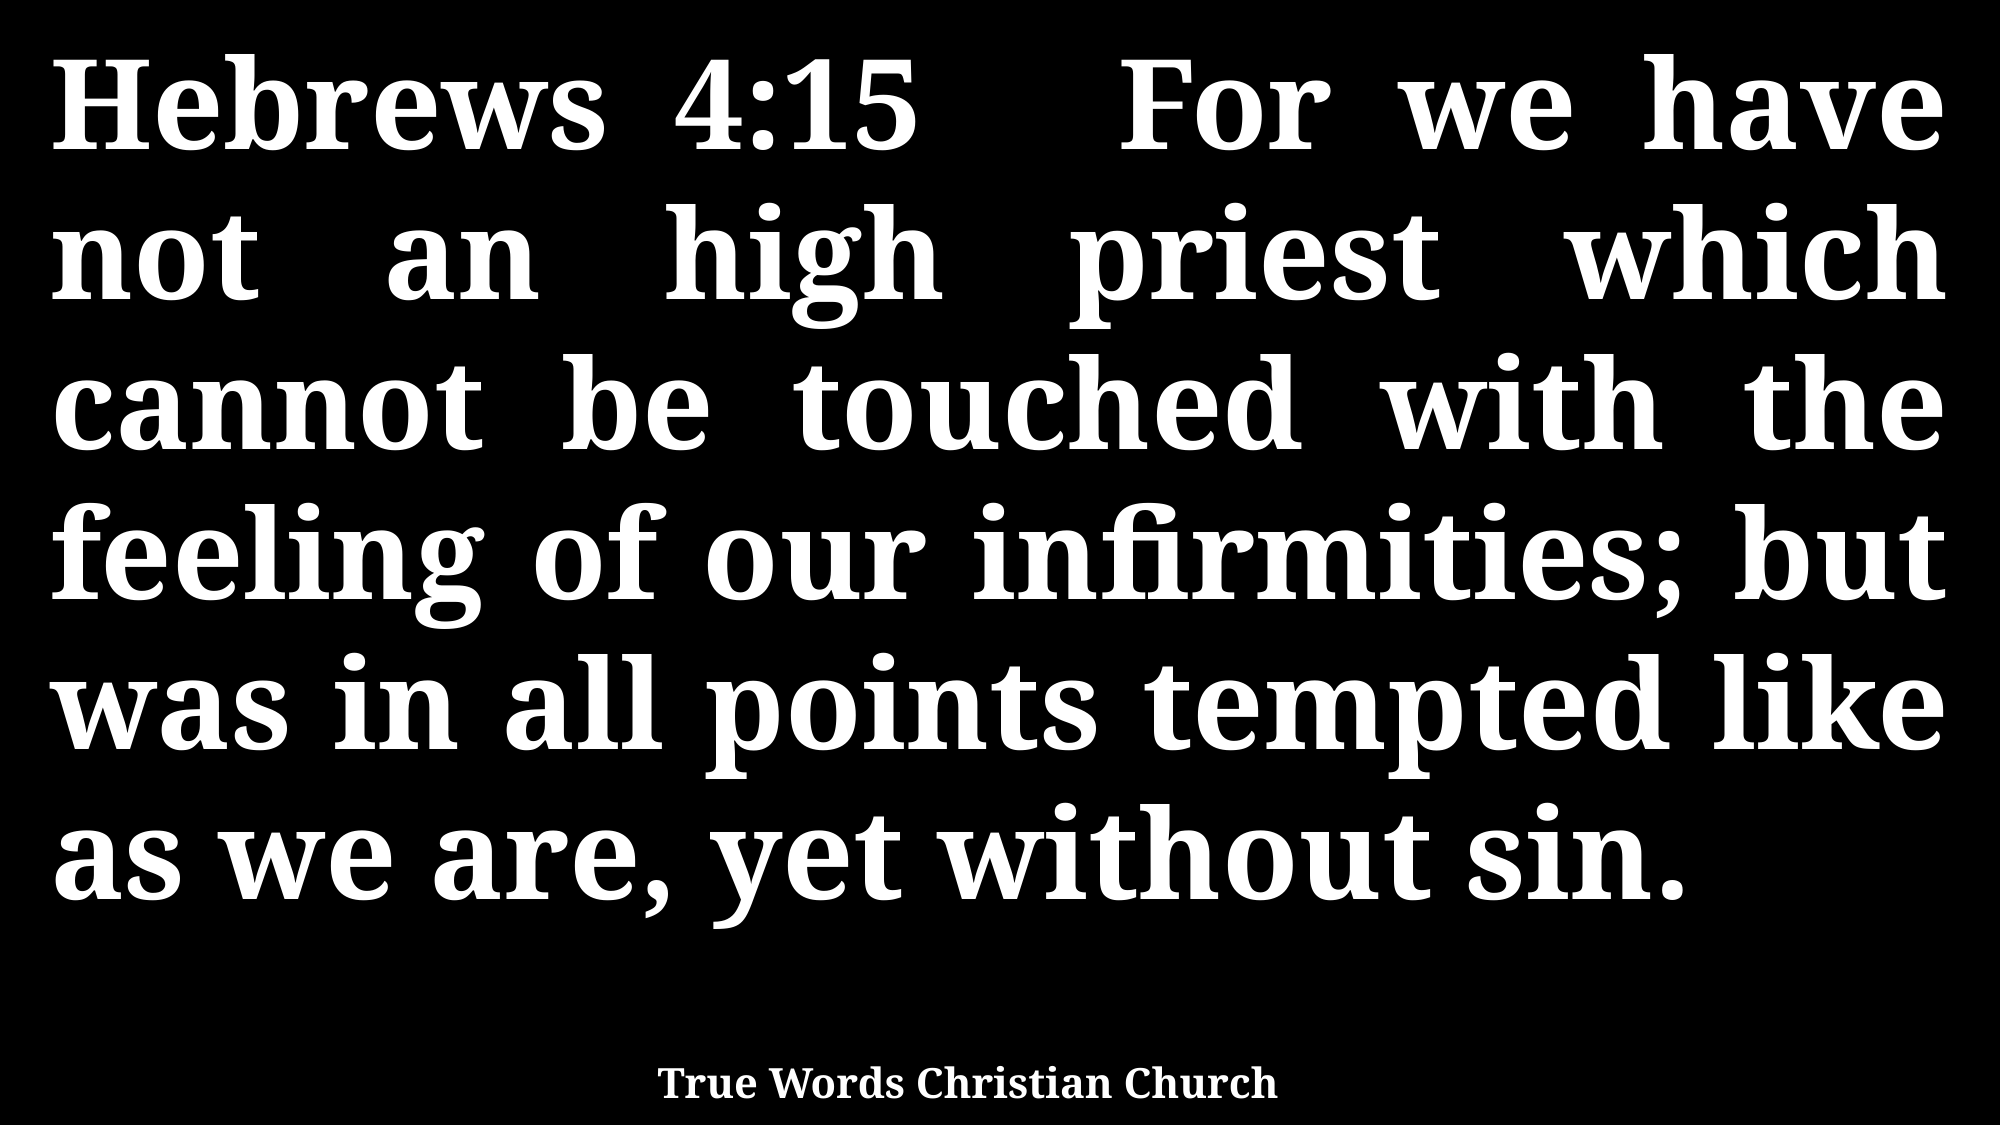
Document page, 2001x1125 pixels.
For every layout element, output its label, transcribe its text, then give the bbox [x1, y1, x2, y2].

text_box True Words Christian Church [642, 1049, 1294, 1114]
text_box Hebrews 4:15 For we have not an high priest which cannot be touched with the feeling of our infirmities; but was in all points tempted like as we are, yet without sin. [35, 16, 1965, 932]
